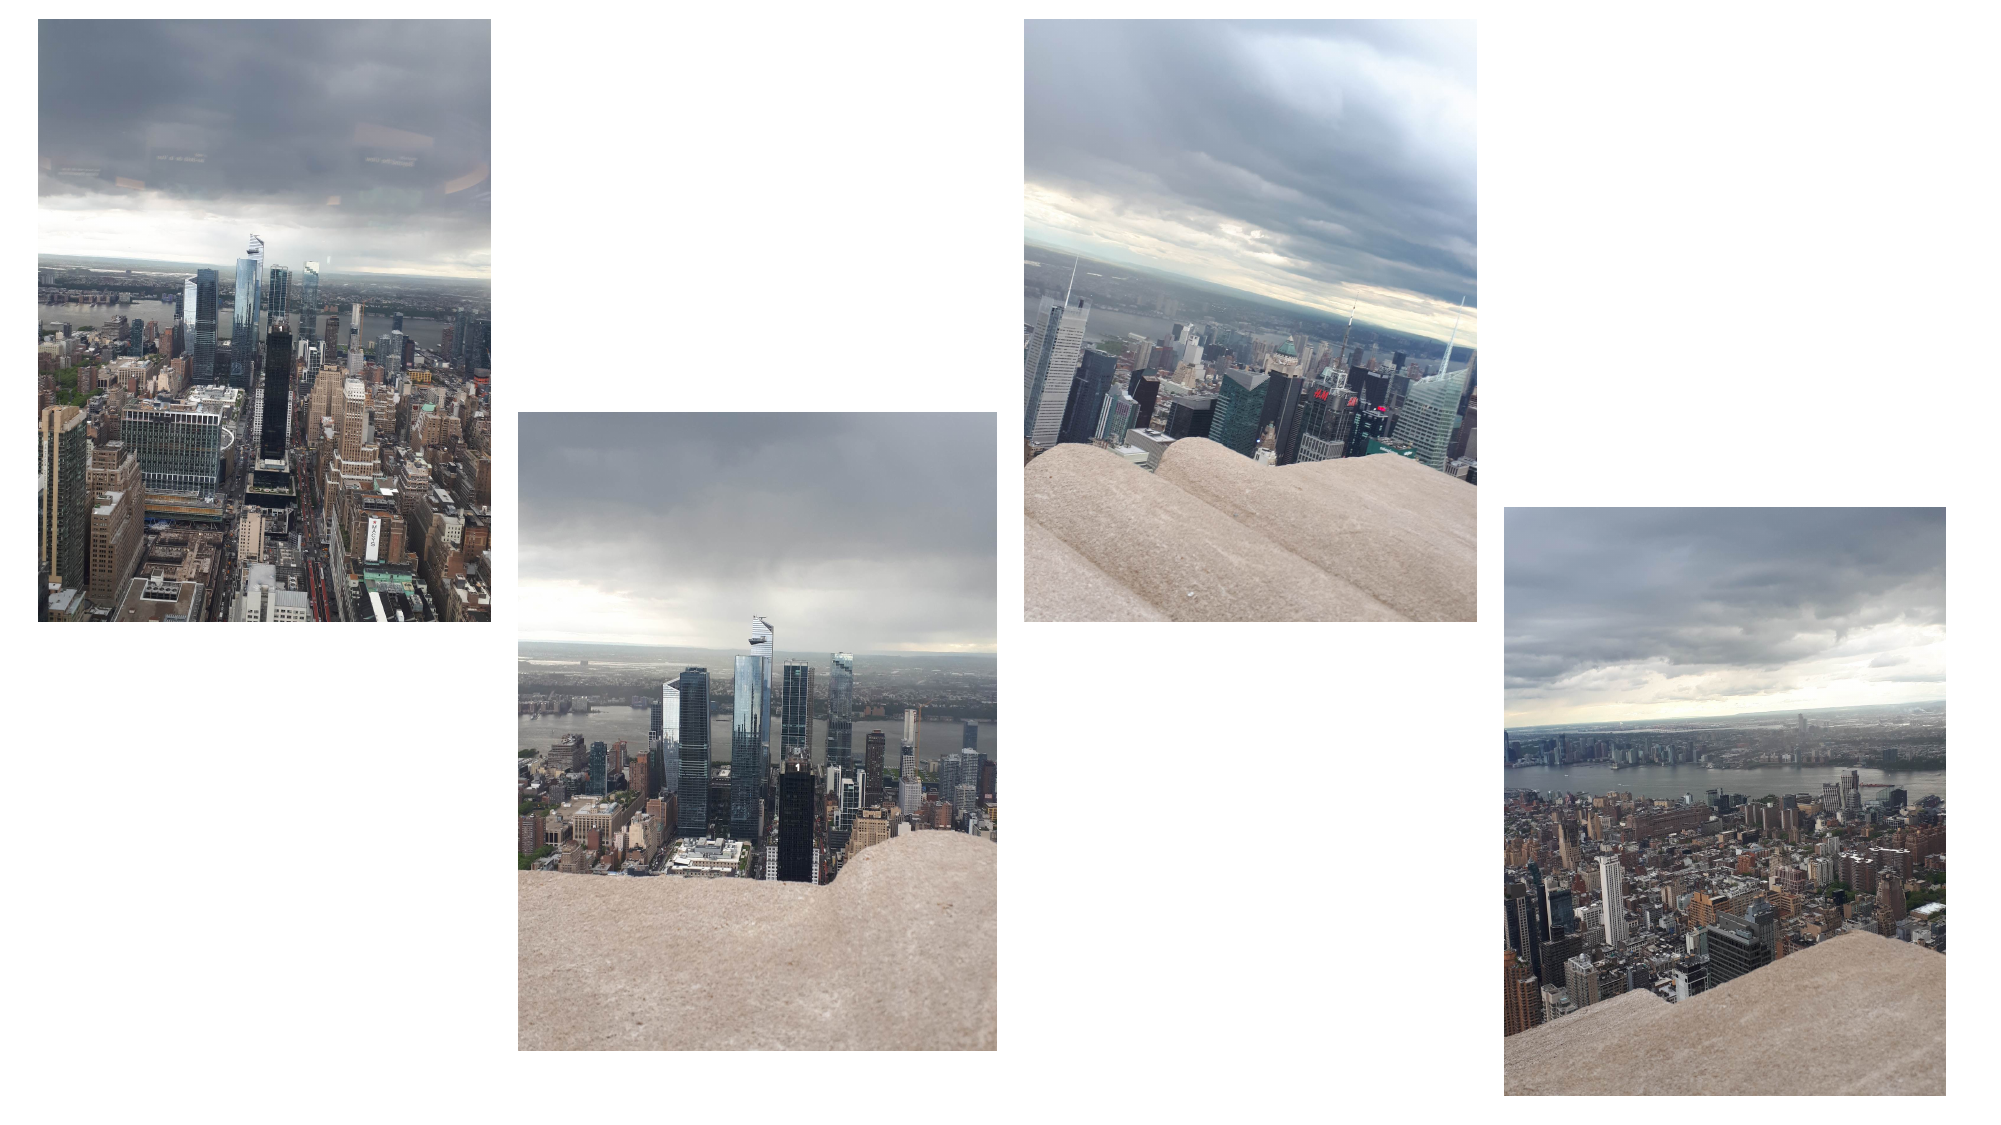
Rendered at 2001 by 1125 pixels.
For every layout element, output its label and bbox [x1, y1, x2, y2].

picture [518, 412, 997, 1051]
picture [38, 19, 491, 622]
picture [1024, 19, 1477, 622]
picture [1504, 507, 1946, 1096]
